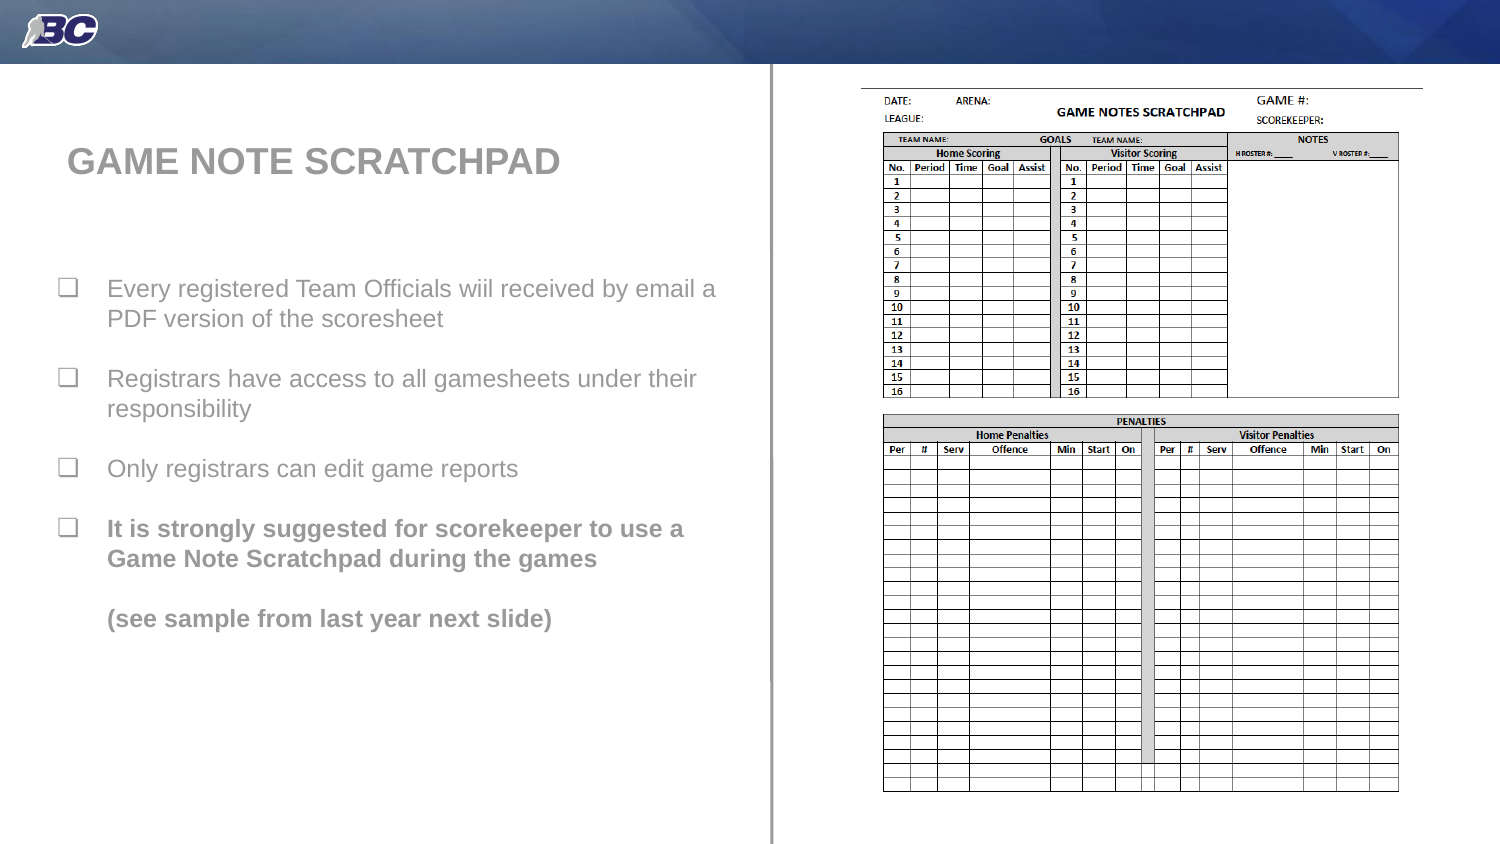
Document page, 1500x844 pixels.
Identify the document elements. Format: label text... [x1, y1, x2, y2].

picture [861, 88, 1423, 819]
picture [0, 0, 1500, 65]
text_box Every registered Team Officials wiil received by email a PDF version of the scoresheet Registrars have access to all gamesheets under their responsibility Only registrars can edit game reports It is strongly suggested for scorekeeper to use a Game Note Scratchpad during the games (see sample from last year next slide) [17, 257, 766, 716]
text_box GAME NOTE SCRATCHPAD [37, 122, 591, 199]
